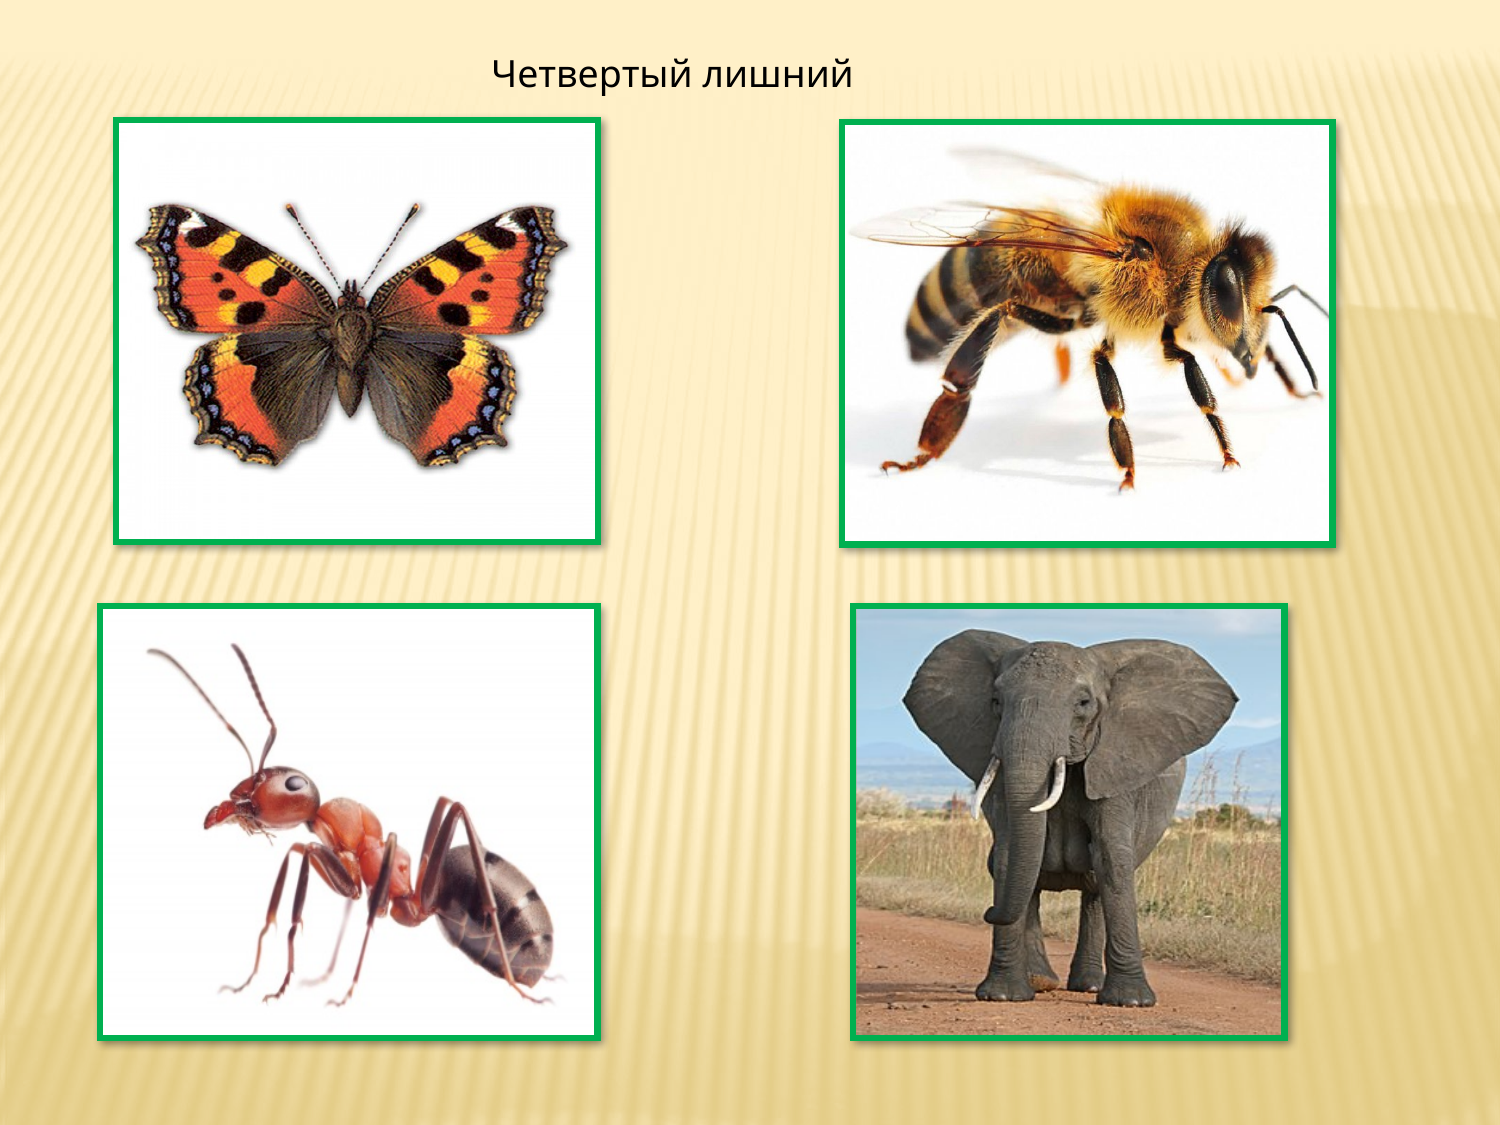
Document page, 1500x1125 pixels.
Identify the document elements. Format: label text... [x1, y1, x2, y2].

picture [118, 122, 595, 540]
picture [102, 609, 595, 1035]
text_box Четвертый лишний [359, 42, 986, 103]
picture [844, 125, 1330, 542]
picture [855, 609, 1282, 1035]
